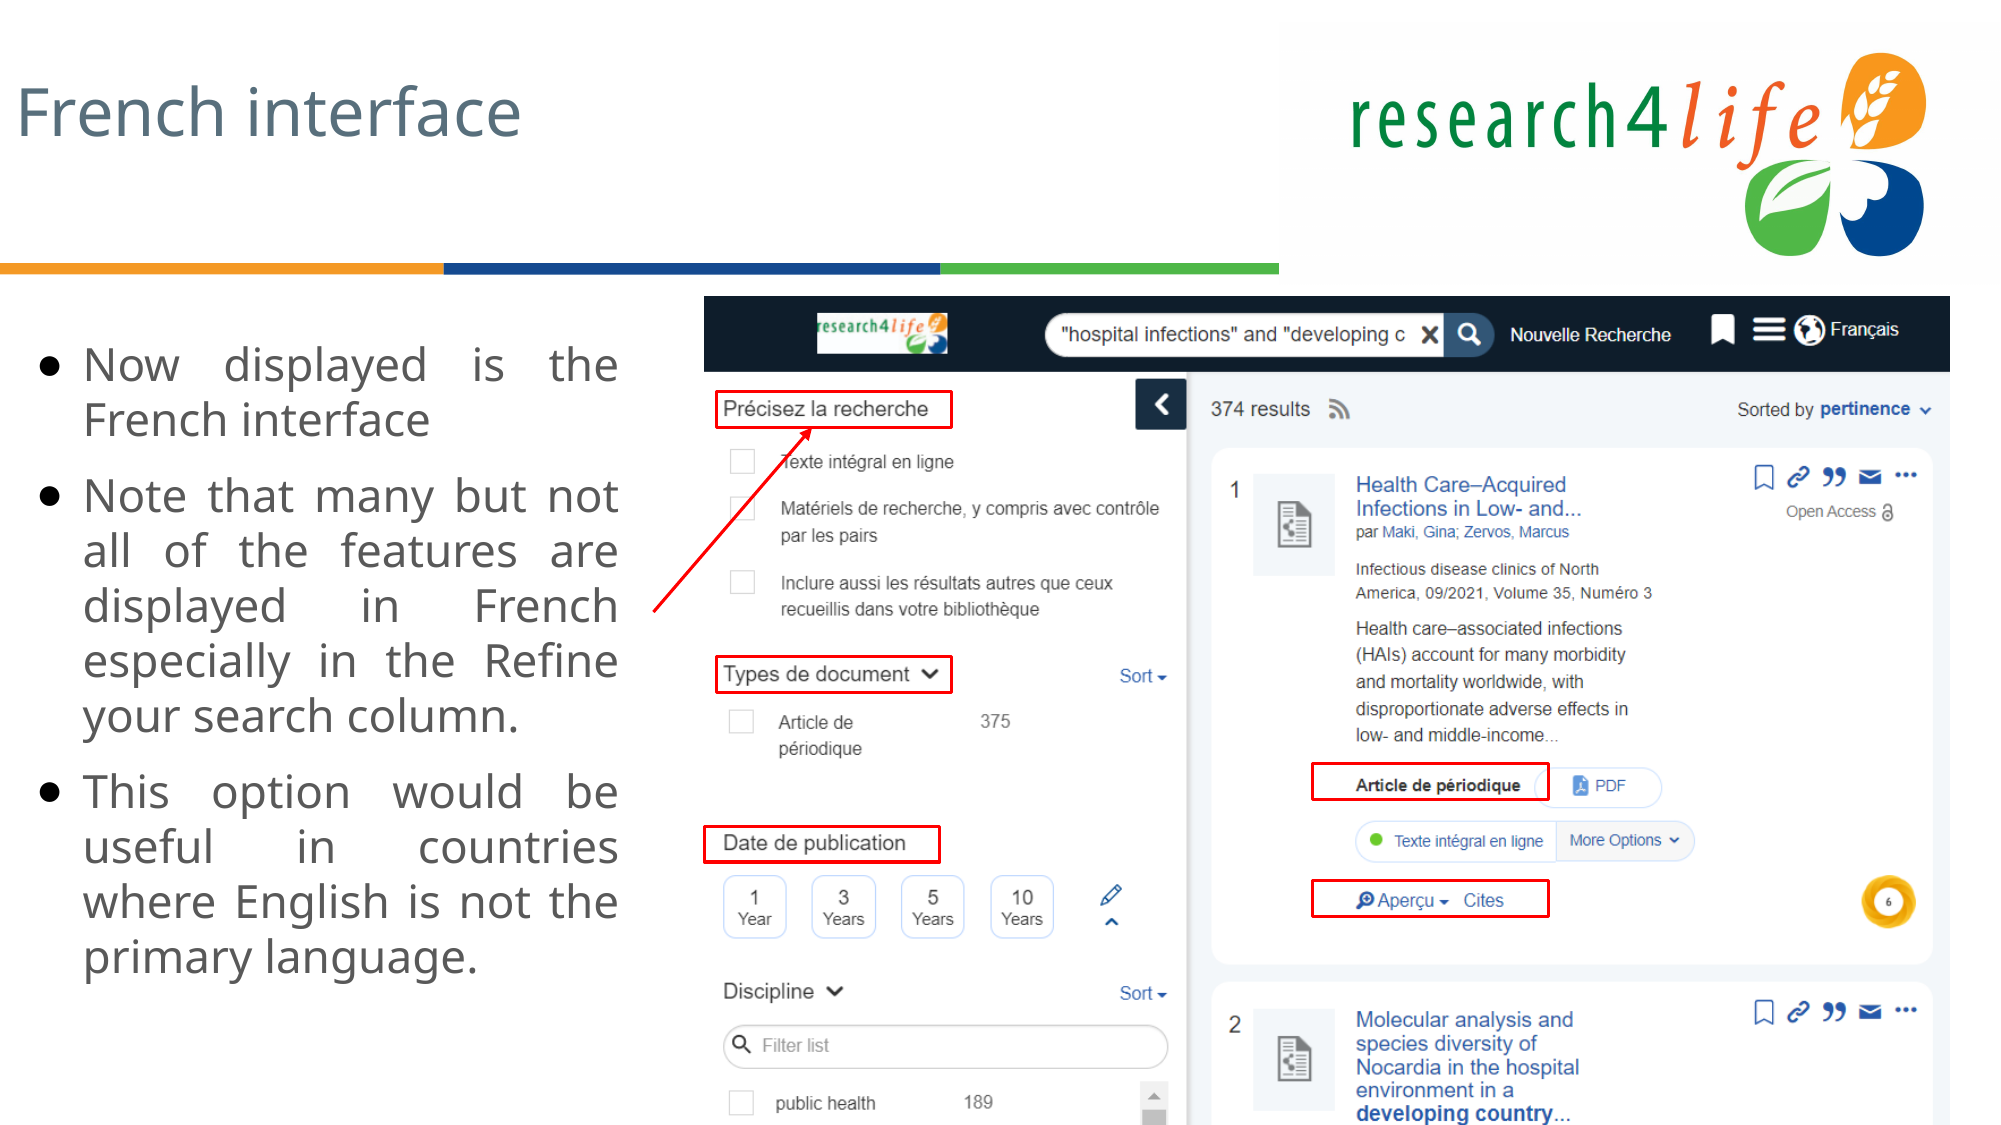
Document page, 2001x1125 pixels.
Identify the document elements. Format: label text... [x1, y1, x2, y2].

title French interface [0, 71, 1334, 250]
picture [704, 296, 1950, 1125]
list Now displayed is the French interface Note that many but not all of the features are displayed in French especially in the Refine your search column. This option would be useful in countries where English is not the primary language. [0, 328, 635, 1125]
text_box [653, 427, 813, 613]
picture [1279, 22, 2000, 285]
